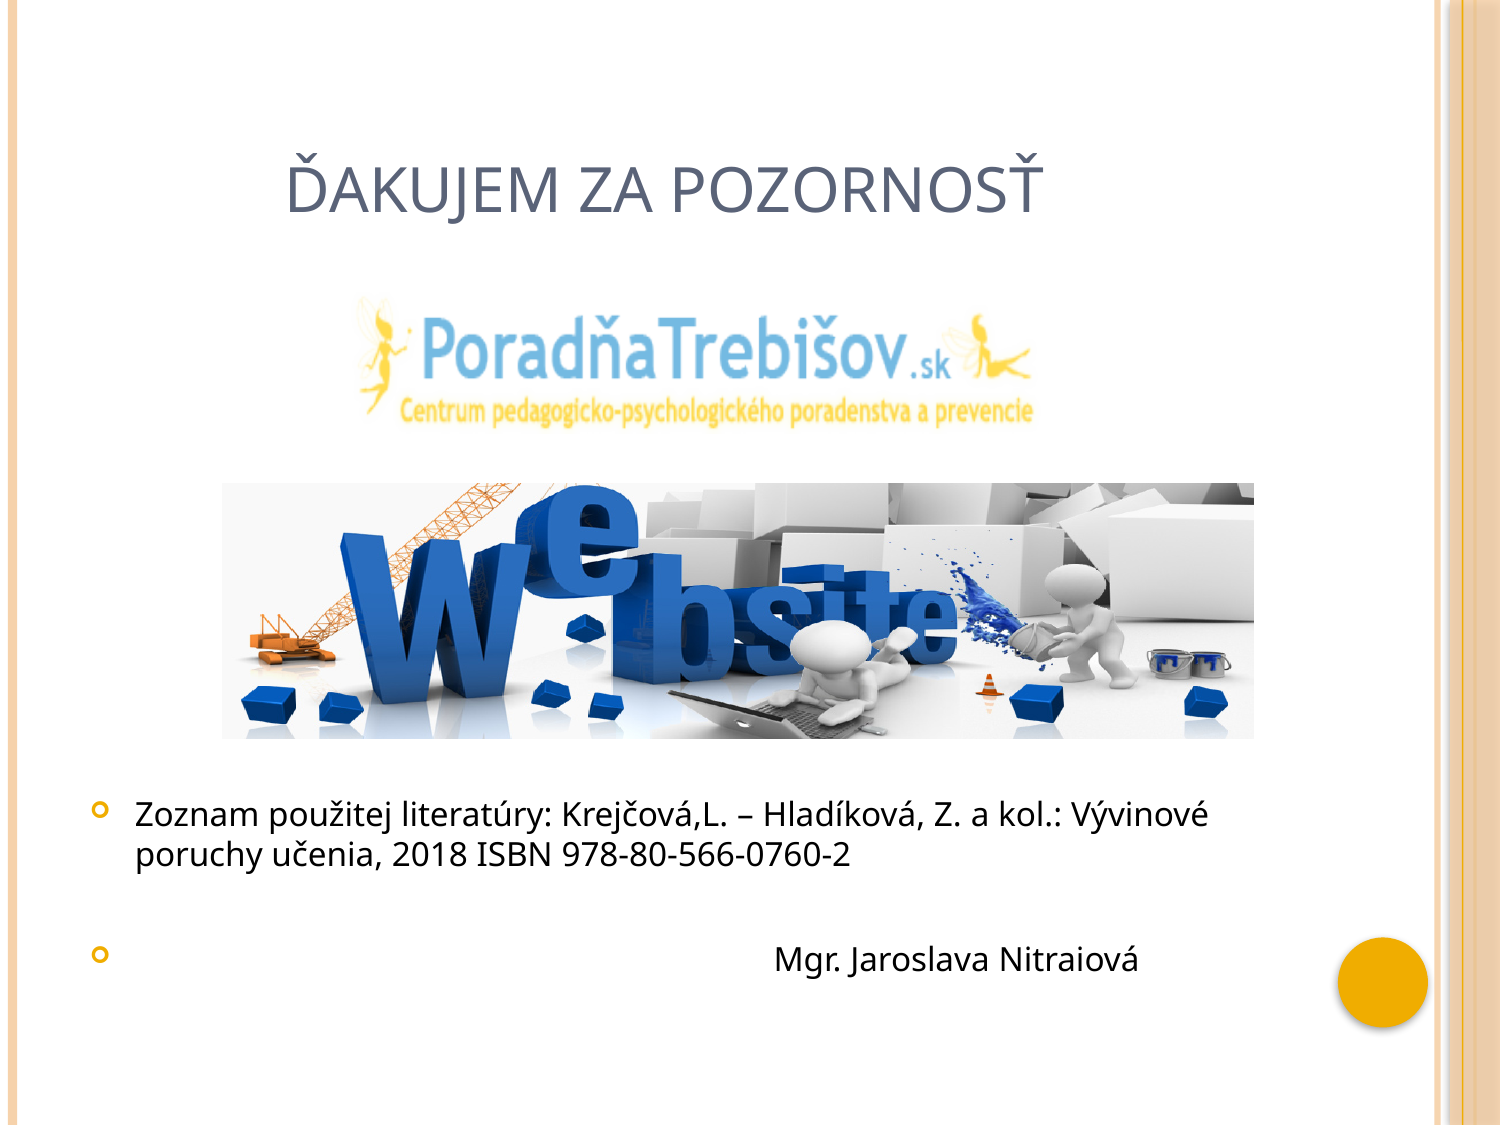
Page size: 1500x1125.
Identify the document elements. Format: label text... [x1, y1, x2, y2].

list Zoznam použitej literatúry: Krejčová,L. – Hladíková, Z. a kol.: Vývinové poruchy učenia, 2018 ISBN 978-80-566-0760-2 Mgr. Jaroslava Nitraiová [75, 262, 1300, 1062]
picture [222, 483, 1255, 739]
title Ďakujem za pozornosť [75, 45, 1300, 233]
picture [350, 292, 1044, 435]
